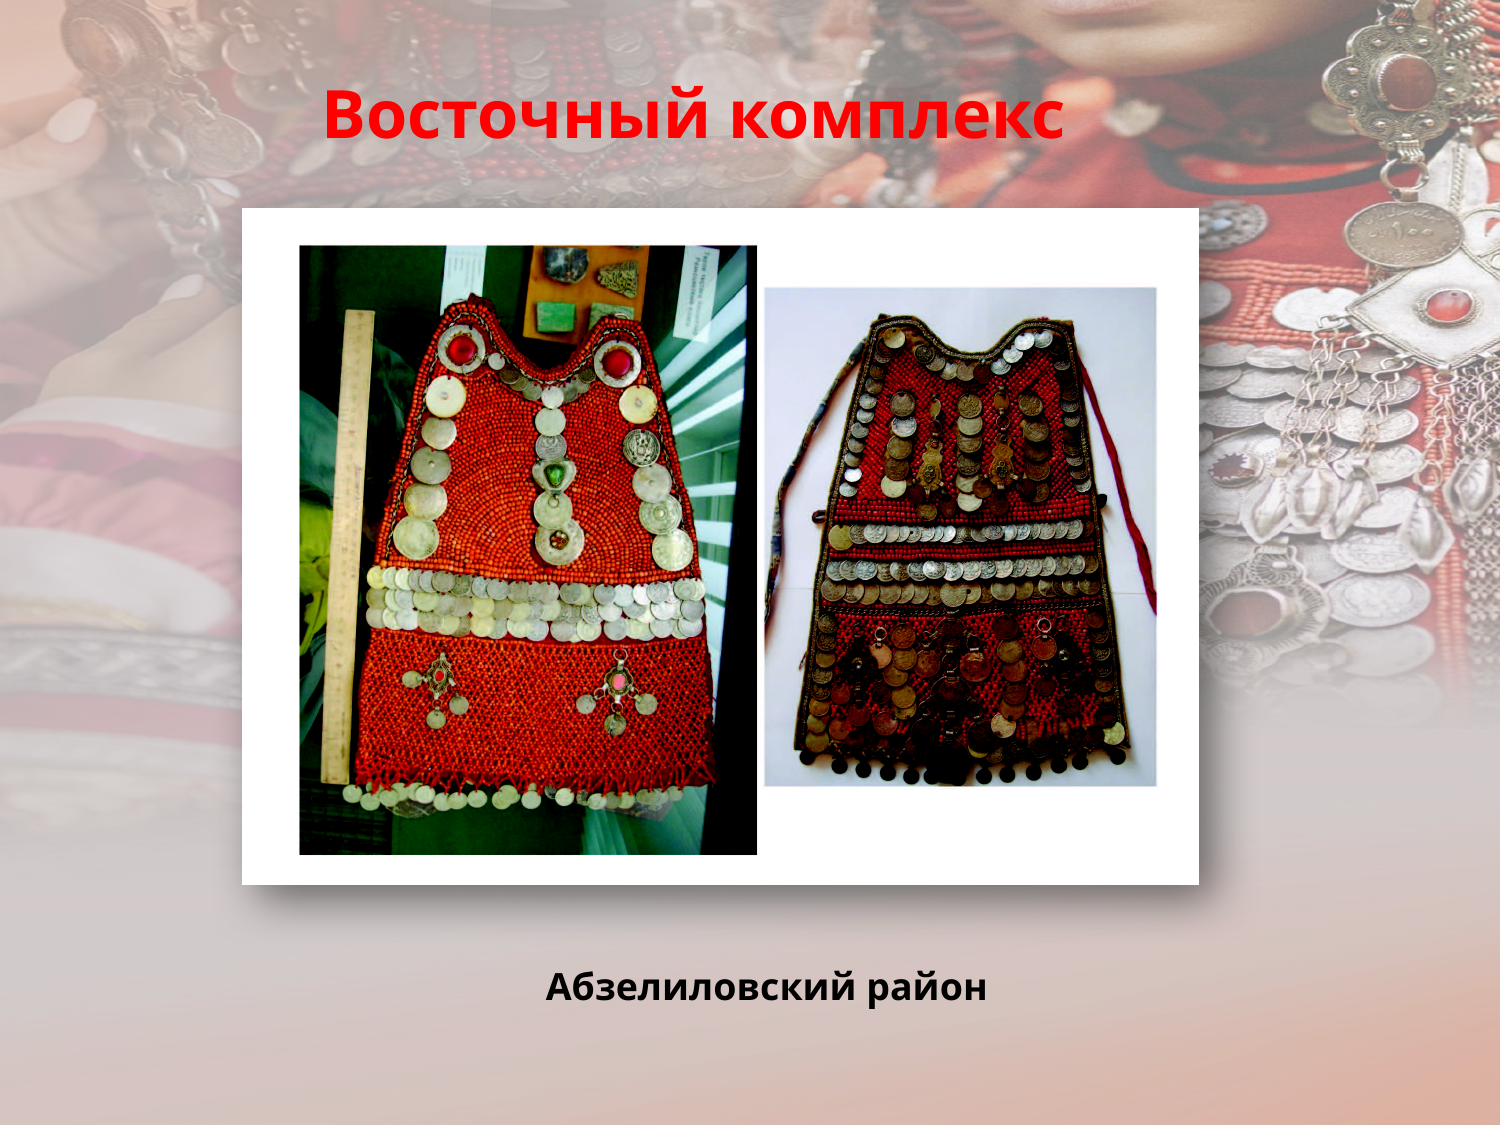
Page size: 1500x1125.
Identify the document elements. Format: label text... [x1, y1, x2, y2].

text_box Восточный комплекс [64, 30, 1340, 273]
picture [241, 207, 1200, 885]
text_box Абзелиловский район [242, 955, 1292, 1125]
